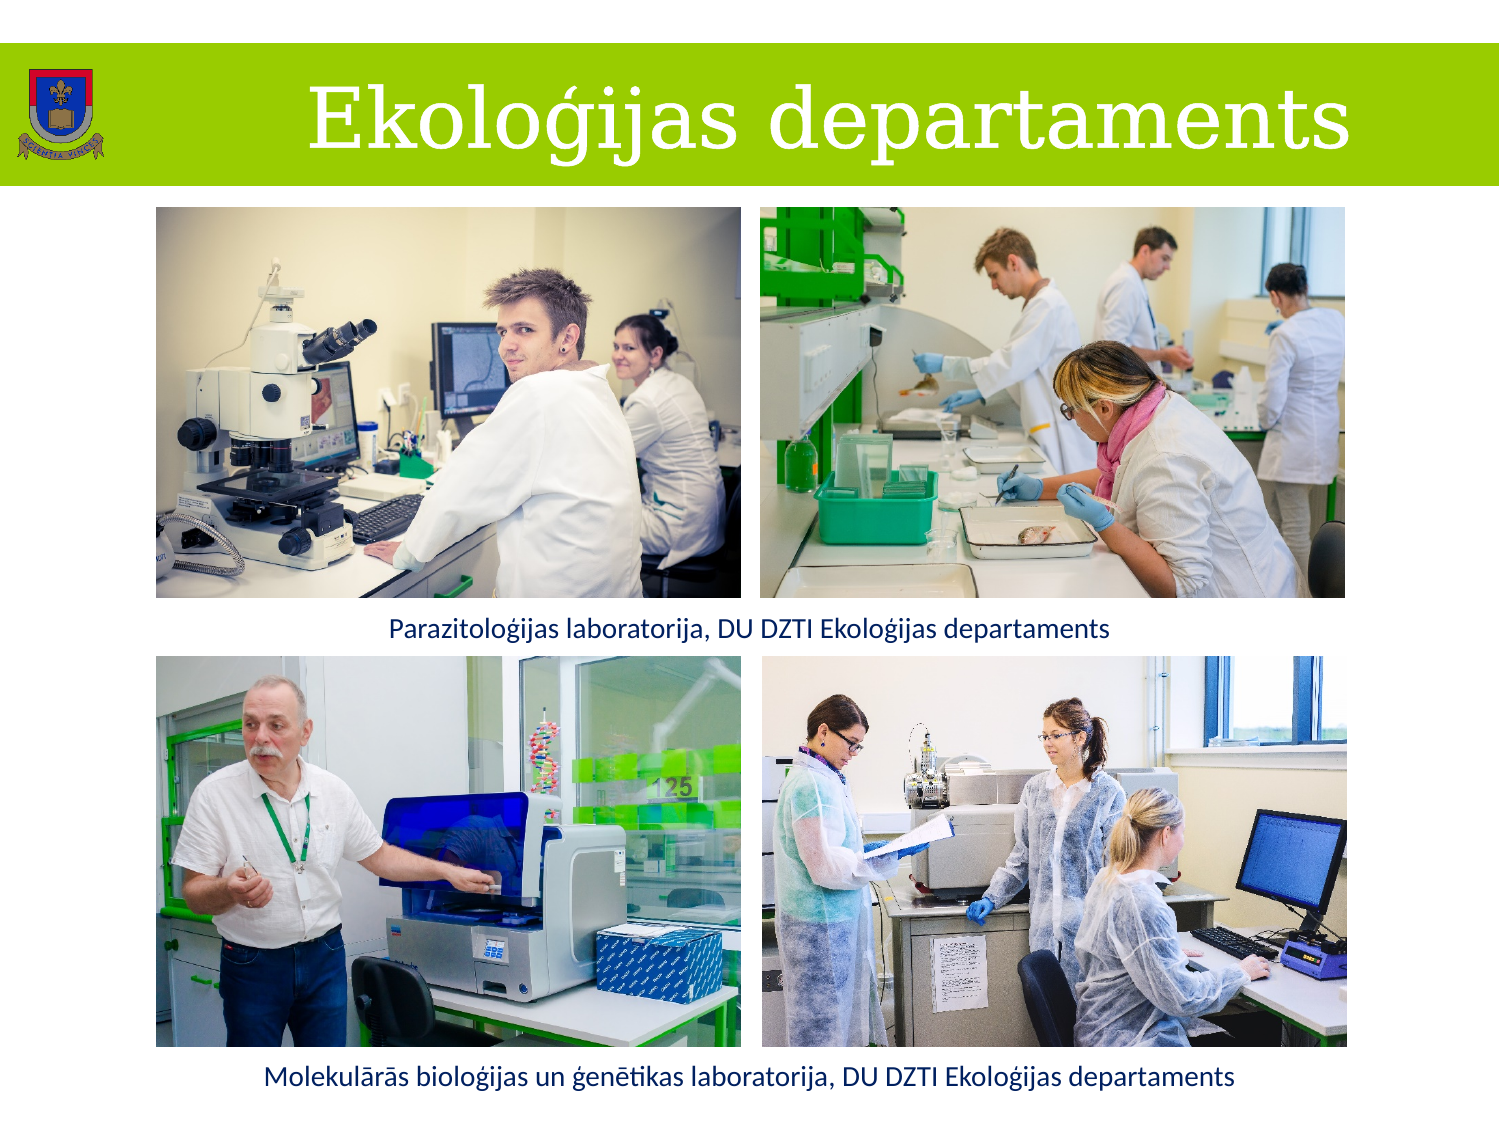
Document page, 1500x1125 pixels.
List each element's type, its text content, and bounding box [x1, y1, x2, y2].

text_box Ekoloģijas departaments [0, 42, 1500, 186]
picture [762, 656, 1348, 1048]
picture [17, 68, 104, 160]
text_box Molekulārās bioloģijas un ģenētikas laboratorija, DU DZTI Ekoloģijas departaments [76, 1049, 1423, 1125]
picture [760, 207, 1346, 599]
picture [155, 207, 741, 599]
text_box Parazitoloģijas laboratorija, DU DZTI Ekoloģijas departaments [76, 601, 1423, 685]
picture [155, 656, 741, 1048]
